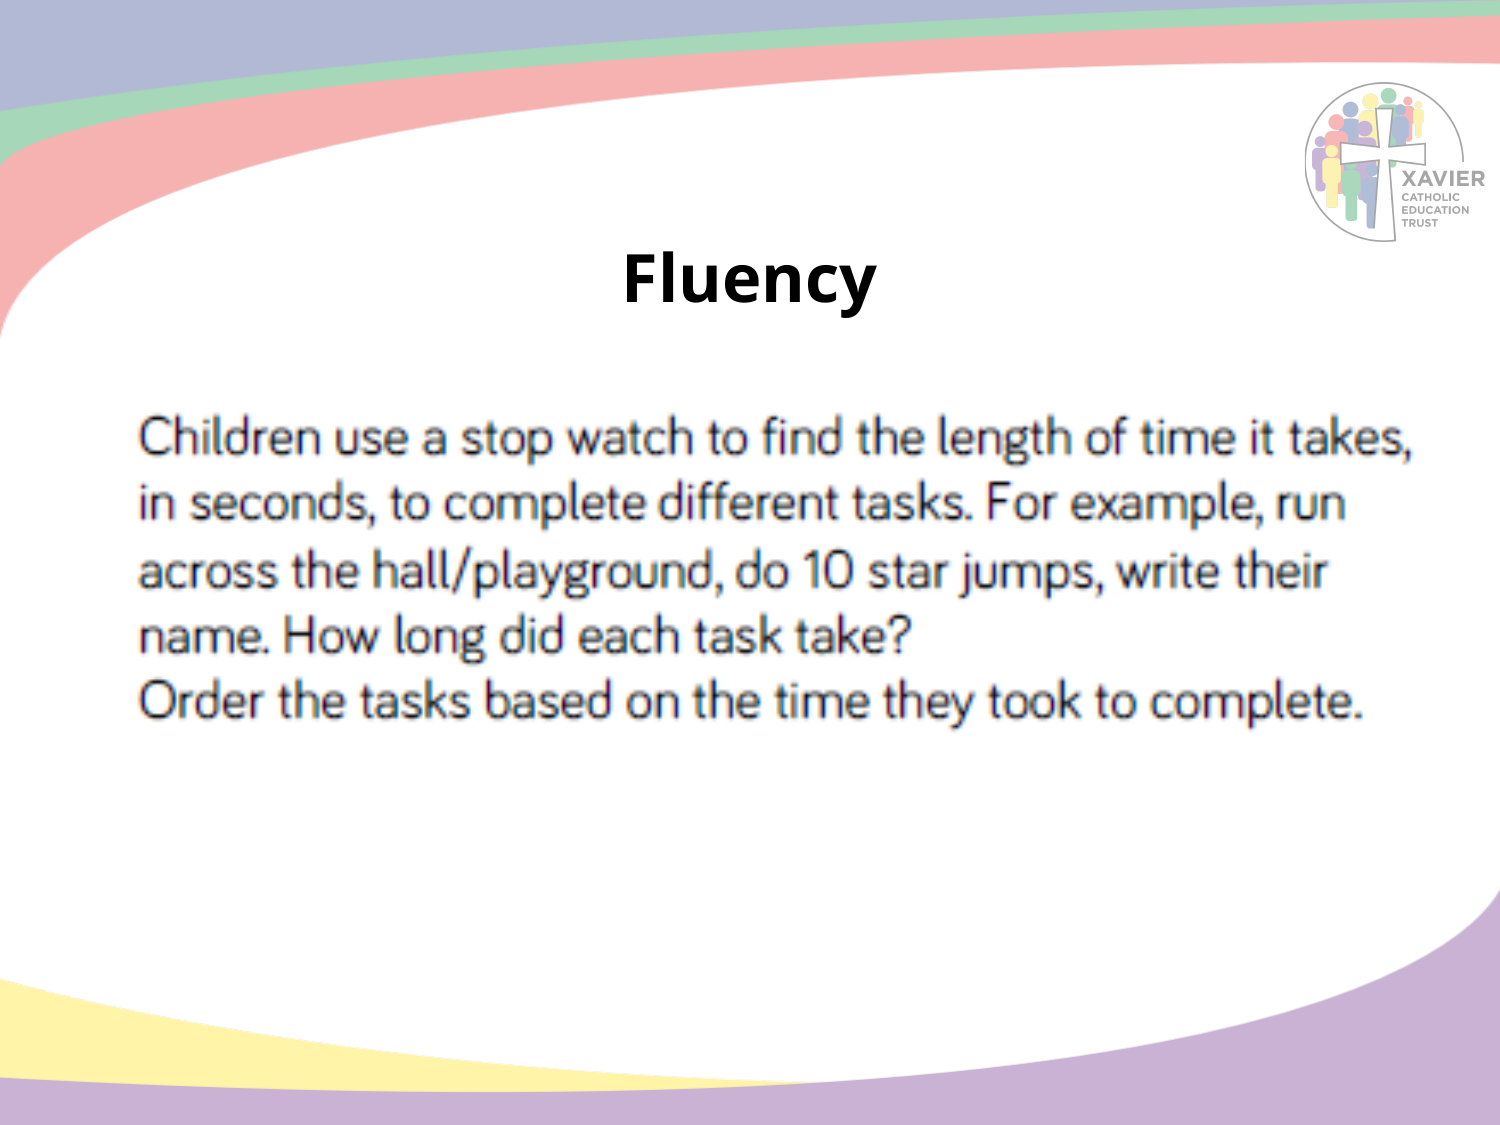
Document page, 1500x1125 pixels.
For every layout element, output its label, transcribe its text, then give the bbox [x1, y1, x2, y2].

title Fluency [112, 184, 1388, 325]
picture [112, 387, 1428, 767]
